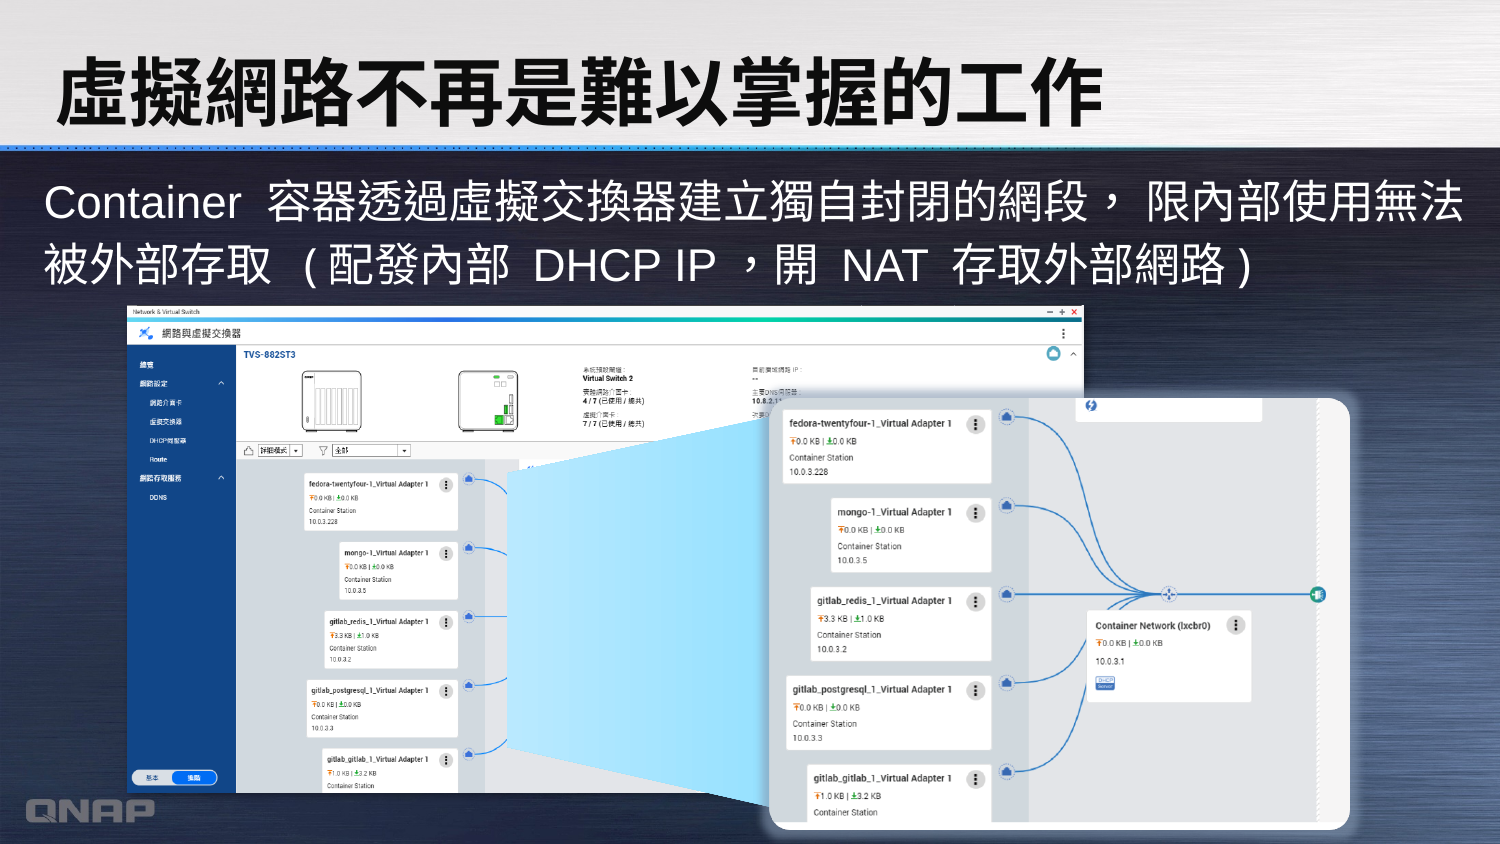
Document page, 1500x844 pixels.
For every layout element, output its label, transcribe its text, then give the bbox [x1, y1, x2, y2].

text_box Container 容器透過虛擬交換器建立獨自封閉的網段， 限內部使用無法被外部存取 (配發內部 DHCP IP，開 NAT 存取外部網路) [28, 157, 1492, 309]
text_box 虛擬網路不再是難以掌握的工作 [39, 35, 1334, 157]
text_box [704, 793, 757, 805]
picture [0, 0, 1500, 844]
